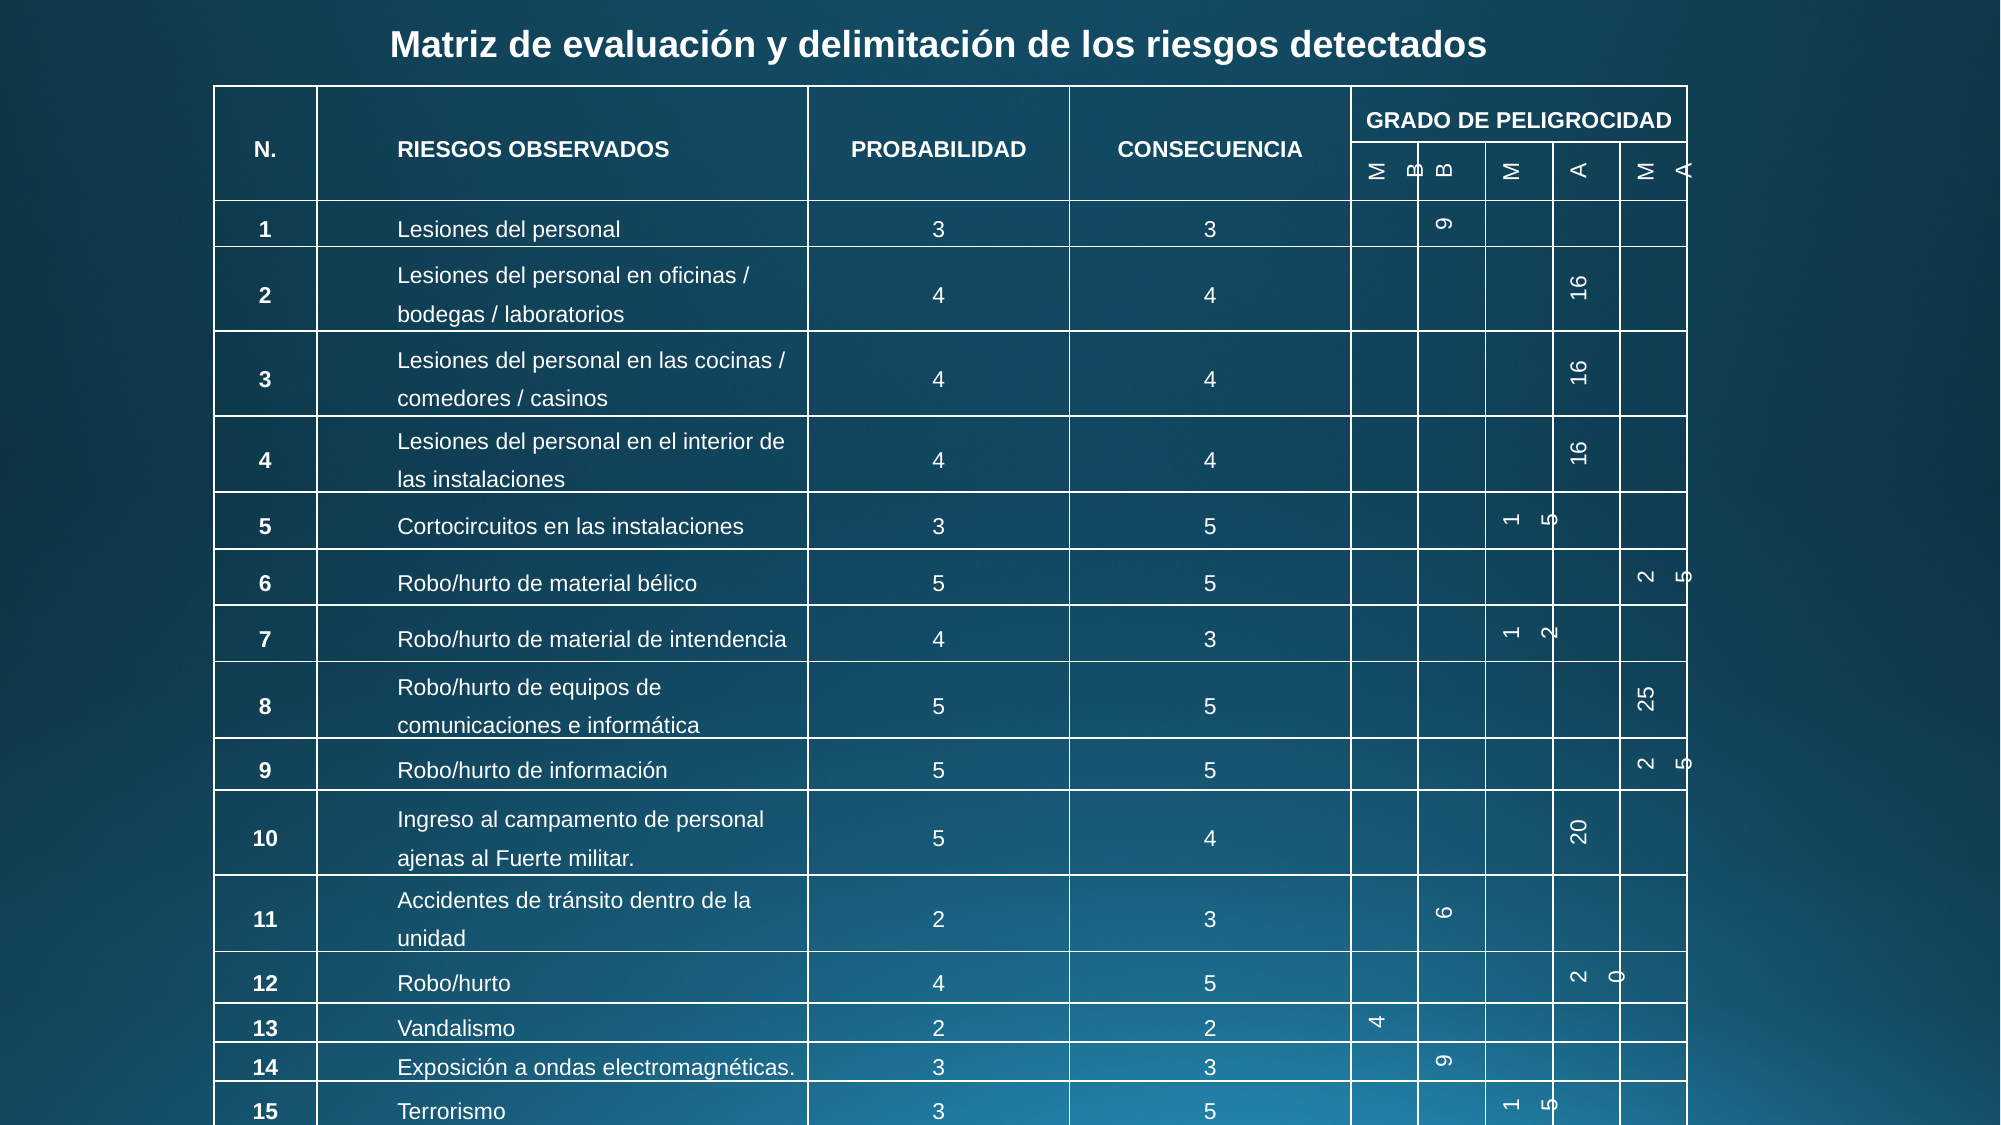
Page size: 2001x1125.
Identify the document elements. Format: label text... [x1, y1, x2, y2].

table_cell [1486, 201, 1552, 246]
table_cell Lesiones del personal en oficinas / bodegas / laboratorios [318, 247, 807, 330]
table_cell 4 [1352, 1004, 1417, 1041]
table_cell 5 [809, 662, 1069, 737]
table_cell M [1486, 143, 1552, 200]
table_cell 2 [1070, 1004, 1350, 1041]
table_cell 3 [1070, 201, 1350, 246]
table_cell 5 [1070, 662, 1350, 737]
table_cell [1621, 247, 1686, 330]
table_cell [1486, 952, 1552, 1002]
table_cell 4 [809, 417, 1069, 491]
table_cell MA [1621, 143, 1686, 200]
table_cell [1352, 1043, 1417, 1080]
picture [0, 0, 2001, 1125]
table_cell [1486, 662, 1552, 737]
table_cell [1554, 606, 1619, 661]
table_cell Lesiones del personal [318, 201, 807, 246]
table_cell 3 [1070, 876, 1350, 951]
table_cell 4 [809, 247, 1069, 330]
table_cell [1486, 247, 1552, 330]
table_cell 4 [1070, 247, 1350, 330]
table_cell 5 [1070, 550, 1350, 604]
table_cell 5 [215, 493, 316, 548]
table_cell 2 [809, 1004, 1069, 1041]
table_cell 3 [809, 493, 1069, 548]
table_cell 12 [215, 952, 316, 1002]
table_cell [1554, 739, 1619, 789]
table_cell [1419, 662, 1485, 737]
table_cell [1419, 1004, 1485, 1041]
table_cell 10 [215, 791, 316, 874]
table_cell 20 [1554, 952, 1619, 1002]
table_cell [1419, 606, 1485, 661]
table_cell 13 [215, 1004, 316, 1041]
table_cell 20 [1554, 791, 1619, 874]
table_cell 25 [1621, 550, 1686, 604]
table_cell 16 [1554, 247, 1619, 330]
table_cell 14 [215, 1043, 316, 1080]
table_cell [1554, 493, 1619, 548]
table_cell 5 [1070, 1082, 1350, 1125]
table_cell [1352, 606, 1417, 661]
table_cell 25 [1621, 739, 1686, 789]
table_cell 4 [809, 606, 1069, 661]
table_cell [1419, 332, 1485, 415]
table_cell Exposición a ondas electromagnéticas. [318, 1043, 807, 1080]
table_cell 4 [215, 417, 316, 491]
table_cell 4 [809, 332, 1069, 415]
table_cell [1352, 332, 1417, 415]
table_cell [1554, 662, 1619, 737]
table_cell 4 [809, 952, 1069, 1002]
table_header GRADO DE PELIGROCIDAD [1352, 87, 1686, 141]
table_cell [1621, 417, 1686, 491]
table_cell 2 [809, 876, 1069, 951]
table_cell 4 [1070, 417, 1350, 491]
table_cell 5 [809, 550, 1069, 604]
table_cell Terrorismo [318, 1082, 807, 1125]
table_cell [1352, 791, 1417, 874]
table_cell [1554, 1082, 1619, 1125]
table_cell [1352, 493, 1417, 548]
table_cell Lesiones del personal en las cocinas / comedores / casinos [318, 332, 807, 415]
table_cell [1352, 417, 1417, 491]
table_cell [1554, 1004, 1619, 1041]
table_cell [1621, 1004, 1686, 1041]
table_cell 5 [1070, 952, 1350, 1002]
table_cell [1554, 876, 1619, 951]
table_cell 5 [809, 739, 1069, 789]
table_cell [1621, 201, 1686, 246]
table_header CONSECUENCIA [1070, 87, 1350, 200]
table_cell 15 [1486, 1082, 1552, 1125]
table_cell [1419, 952, 1485, 1002]
table_cell Robo/hurto de equipos de comunicaciones e informática [318, 662, 807, 737]
table_cell 9 [1419, 1043, 1485, 1080]
table_cell [1419, 417, 1485, 491]
table_cell [1621, 606, 1686, 661]
table_cell 6 [215, 550, 316, 604]
table_cell Robo/hurto de material bélico [318, 550, 807, 604]
table_cell [1352, 201, 1417, 246]
table_cell [1486, 791, 1552, 874]
table_cell 4 [1070, 332, 1350, 415]
table_cell [1352, 1082, 1417, 1125]
table_cell Ingreso al campamento de personal ajenas al Fuerte militar. [318, 791, 807, 874]
table_cell Vandalismo [318, 1004, 807, 1041]
table_header N. [215, 87, 316, 200]
table_cell 3 [1070, 1043, 1350, 1080]
table_cell A [1554, 143, 1619, 200]
table_cell Robo/hurto de información [318, 739, 807, 789]
table_cell [1486, 739, 1552, 789]
table_cell [1486, 1043, 1552, 1080]
table_cell [1621, 1043, 1686, 1080]
table_header PROBABILIDAD [809, 87, 1069, 200]
table_cell 5 [809, 791, 1069, 874]
table_cell [1419, 550, 1485, 604]
table_cell 4 [1070, 791, 1350, 874]
table_cell 9 [215, 739, 316, 789]
table_cell 15 [215, 1082, 316, 1125]
table_cell [1486, 550, 1552, 604]
table_cell 1 [215, 201, 316, 246]
table_cell [1419, 791, 1485, 874]
table_cell [1352, 247, 1417, 330]
table_cell [1419, 493, 1485, 548]
table_cell [1419, 1082, 1485, 1125]
table_cell 25 [1621, 662, 1686, 737]
text_box Matriz de evaluación y delimitación de los riesgos detectados [375, 12, 1512, 73]
table_cell [1621, 952, 1686, 1002]
table_cell [1419, 247, 1485, 330]
table_cell 3 [215, 332, 316, 415]
table_cell [1621, 493, 1686, 548]
table_cell [1554, 201, 1619, 246]
table_cell [1352, 952, 1417, 1002]
table_cell 15 [1486, 493, 1552, 548]
table_cell [1621, 791, 1686, 874]
table_cell 3 [809, 1082, 1069, 1125]
table_header RIESGOS OBSERVADOS [318, 87, 807, 200]
table_cell [1621, 332, 1686, 415]
table_cell 5 [1070, 739, 1350, 789]
table_cell 16 [1554, 417, 1619, 491]
table_cell Robo/hurto [318, 952, 807, 1002]
table_cell 3 [809, 1043, 1069, 1080]
table_cell [1352, 550, 1417, 604]
table_cell 16 [1554, 332, 1619, 415]
table_cell [1486, 332, 1552, 415]
table_cell [1419, 739, 1485, 789]
table_cell [1554, 550, 1619, 604]
table_cell [1486, 1004, 1552, 1041]
table_cell [1621, 876, 1686, 951]
table_cell Accidentes de tránsito dentro de la unidad [318, 876, 807, 951]
table_cell 7 [215, 606, 316, 661]
table_cell [1352, 876, 1417, 951]
table_cell 9 [1419, 201, 1485, 246]
table_cell [1486, 876, 1552, 951]
table_cell Lesiones del personal en el interior de las instalaciones [318, 417, 807, 491]
table_cell [1554, 1043, 1619, 1080]
table_cell 3 [809, 201, 1069, 246]
table_cell 8 [215, 662, 316, 737]
table_cell MB [1352, 143, 1417, 200]
table_cell [1352, 662, 1417, 737]
table_cell [1352, 739, 1417, 789]
table_cell 3 [1070, 606, 1350, 661]
table_cell 11 [215, 876, 316, 951]
table_cell Robo/hurto de material de intendencia [318, 606, 807, 661]
table_cell [1621, 1082, 1686, 1125]
table_cell 12 [1486, 606, 1552, 661]
table_cell B [1419, 143, 1485, 200]
table_cell [1486, 417, 1552, 491]
table_cell Cortocircuitos en las instalaciones [318, 493, 807, 548]
table_cell 6 [1419, 876, 1485, 951]
table_cell 2 [215, 247, 316, 330]
table_cell 5 [1070, 493, 1350, 548]
